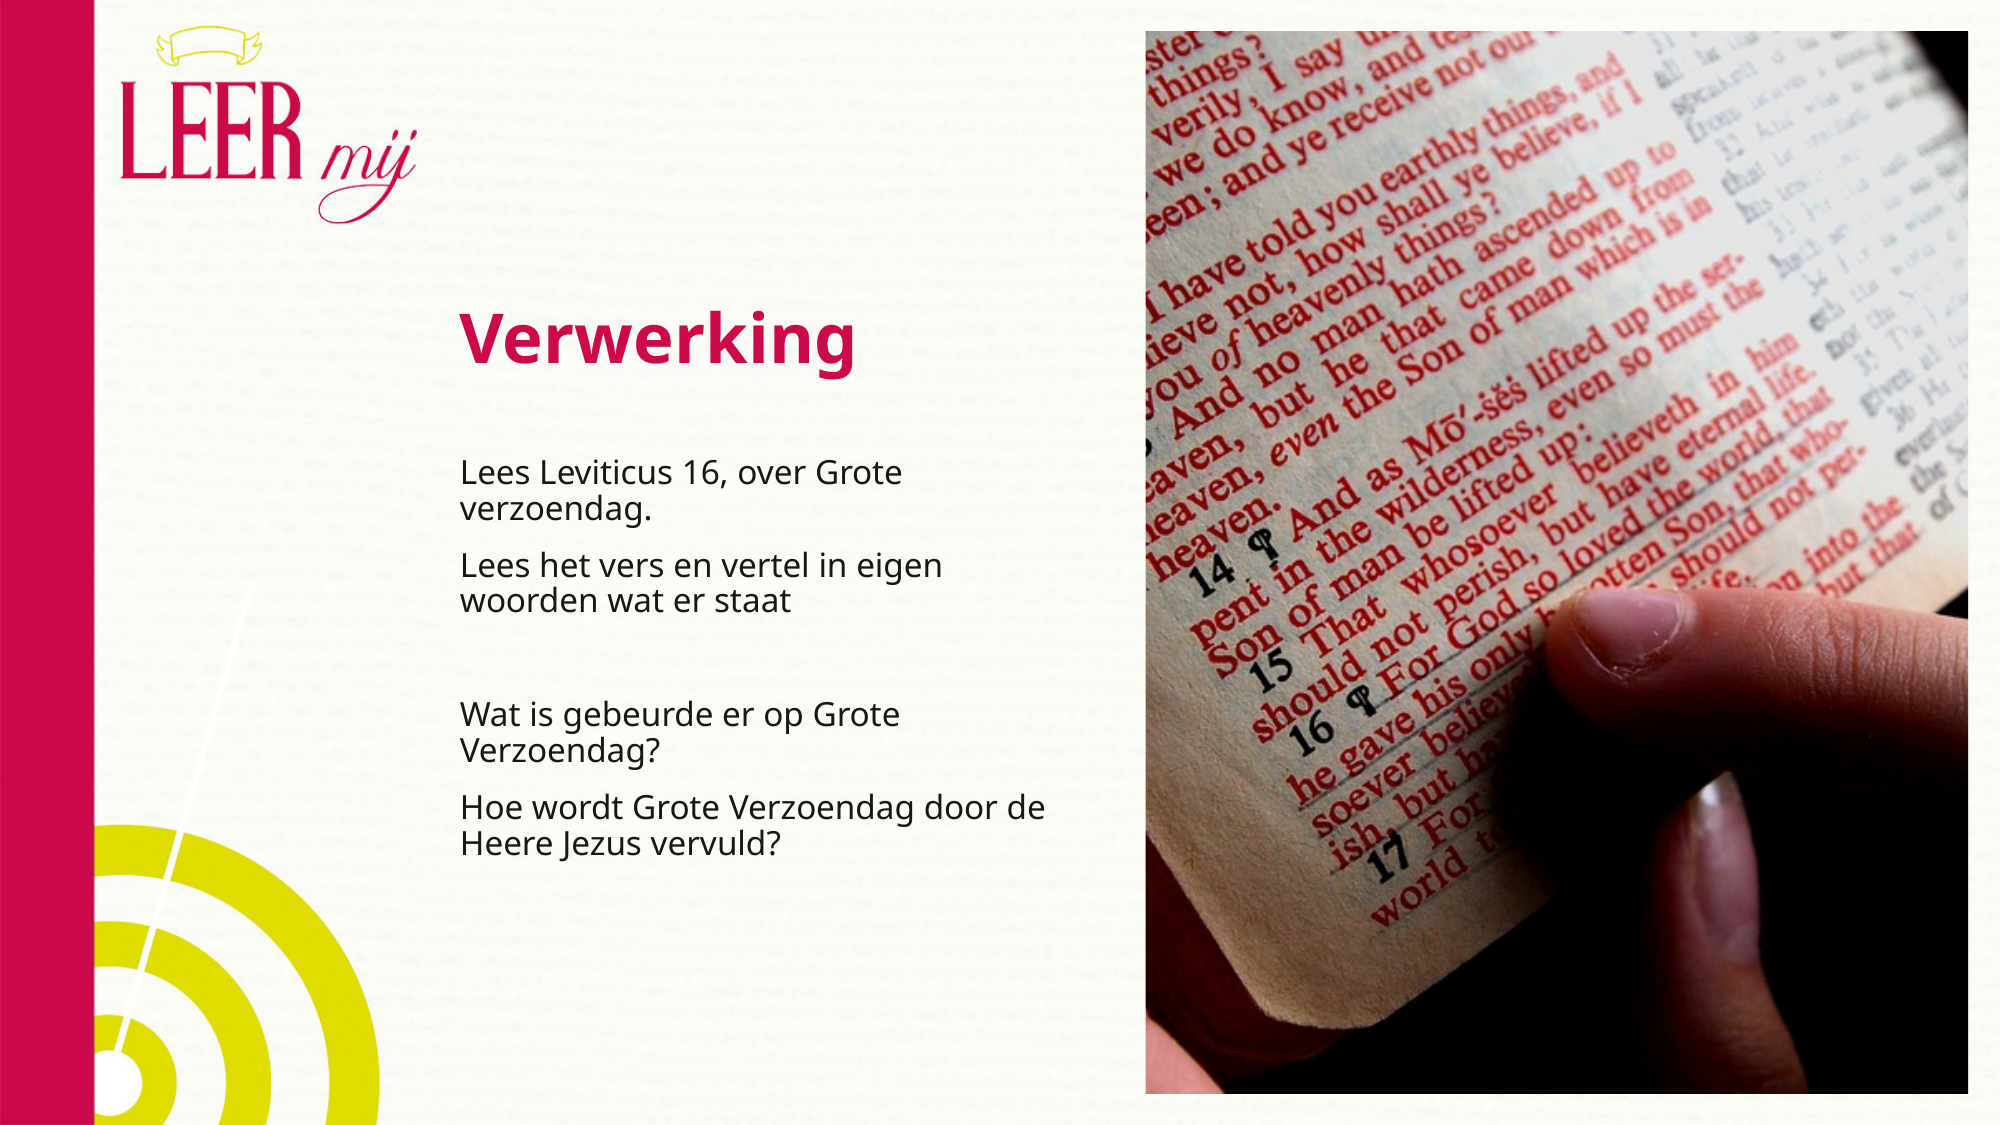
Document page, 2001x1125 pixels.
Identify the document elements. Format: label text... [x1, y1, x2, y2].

list Lees Leviticus 16, over Grote verzoendag. Lees het vers en vertel in eigen woorden wat er staat Wat is gebeurde er op Grote Verzoendag? Hoe wordt Grote Verzoendag door de Heere Jezus vervuld? [444, 448, 1105, 968]
title Verwerking [444, 229, 1102, 386]
picture [0, 0, 2001, 1125]
